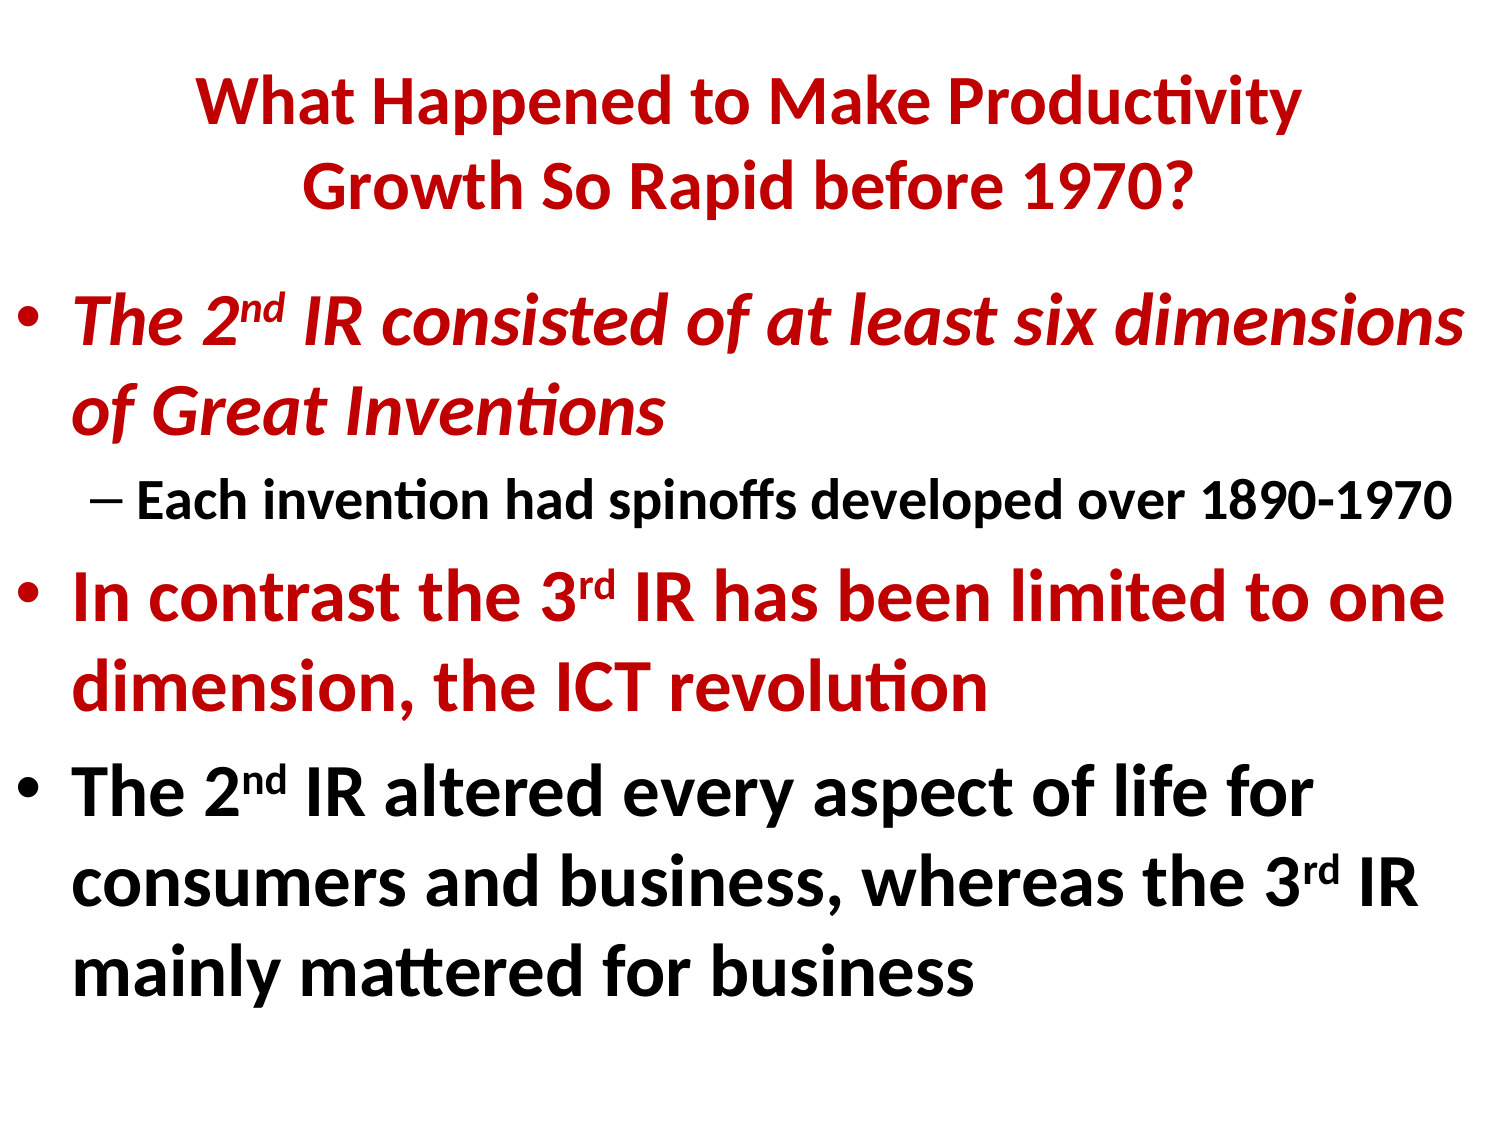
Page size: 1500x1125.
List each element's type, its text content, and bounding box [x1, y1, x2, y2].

list The 2nd IR consisted of at least six dimensions of Great Inventions Each invention had spinoffs developed over 1890-1970 In contrast the 3rd IR has been limited to one dimension, the ICT revolution The 2nd IR altered every aspect of life for consumers and business, whereas the 3rd IR mainly mattered for business [0, 262, 1500, 1125]
title What Happened to Make Productivity Growth So Rapid before 1970? [75, 45, 1425, 233]
